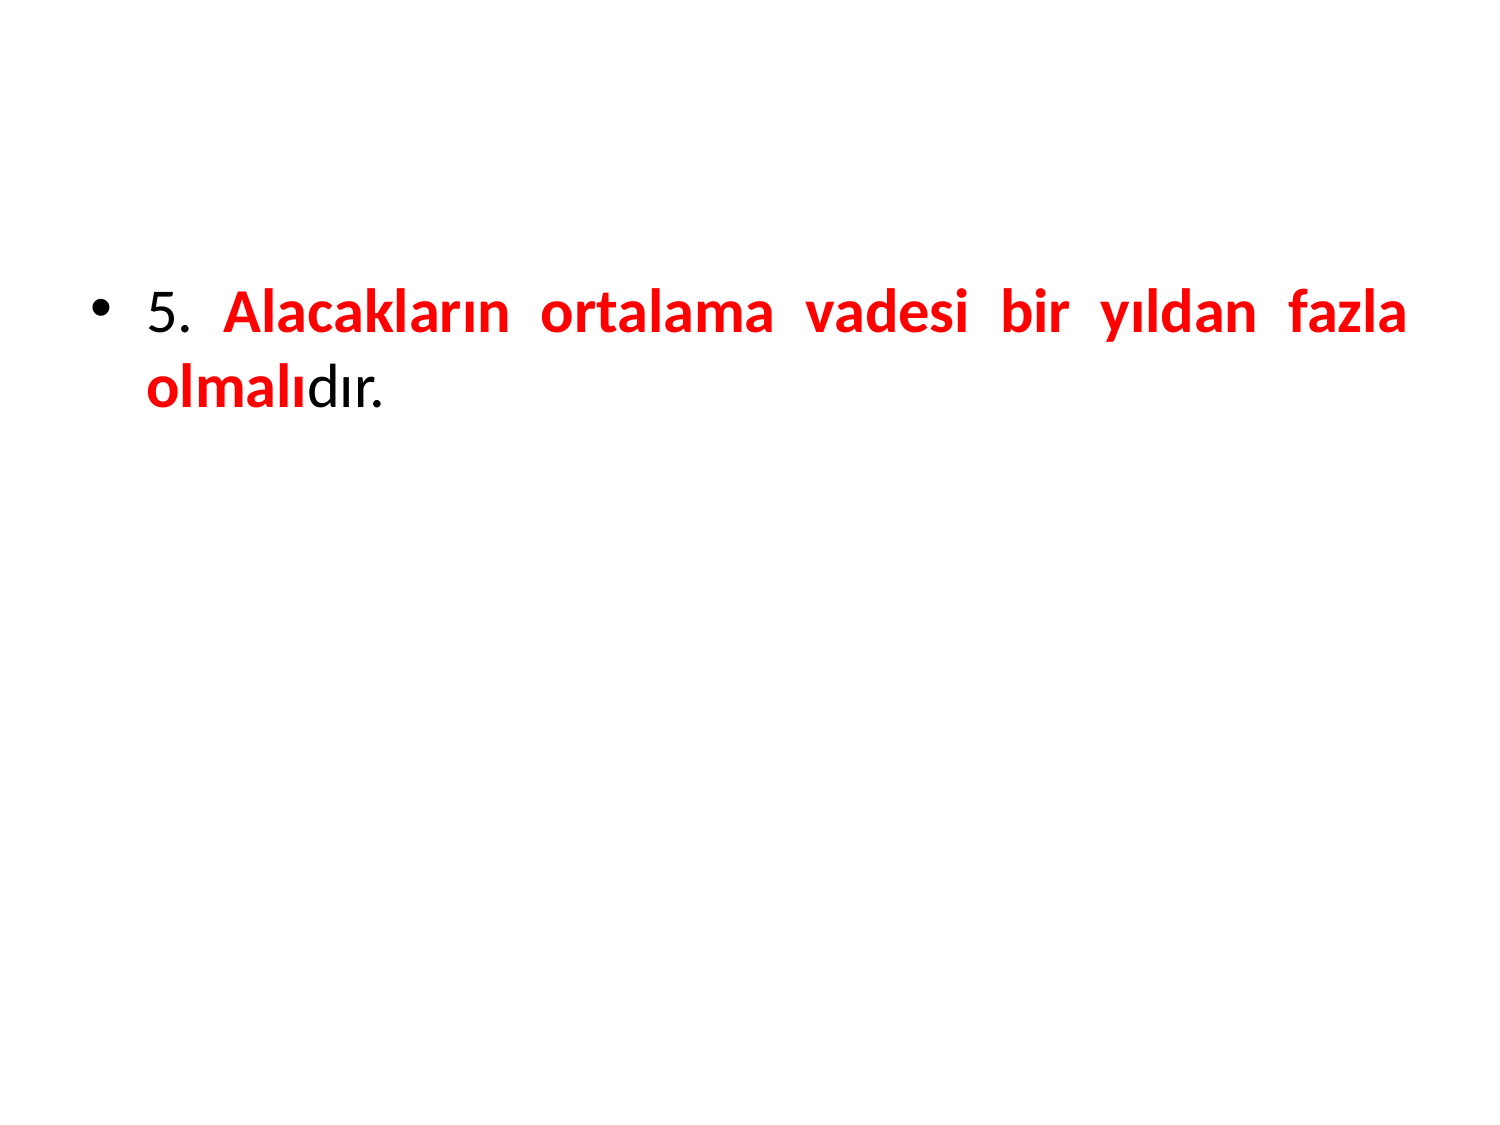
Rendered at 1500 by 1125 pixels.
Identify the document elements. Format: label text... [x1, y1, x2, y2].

list 5. Alacakların ortalama vadesi bir yıldan fazla olmalıdır. [74, 262, 1426, 1006]
